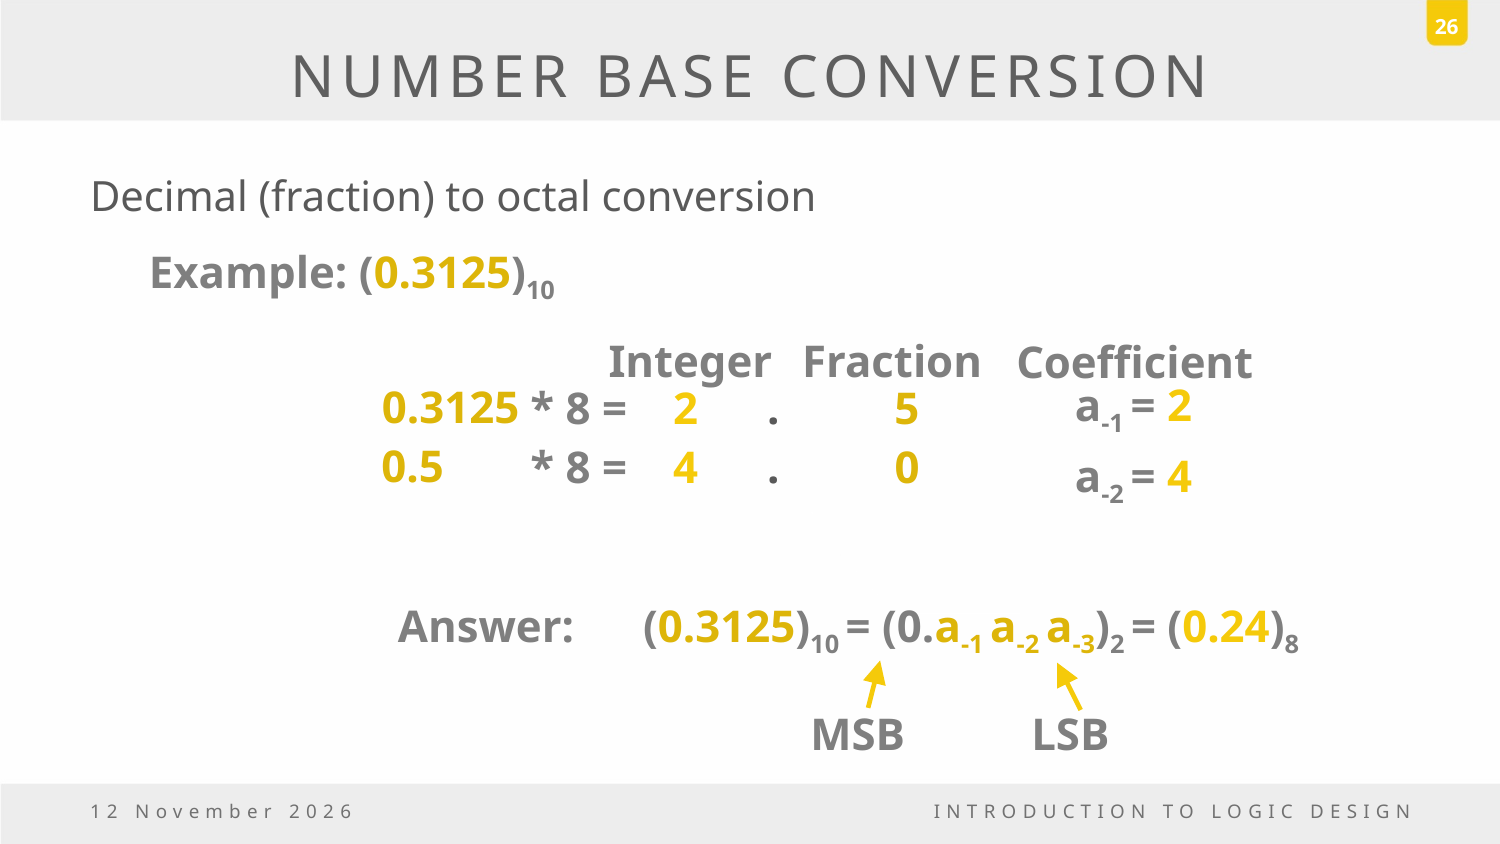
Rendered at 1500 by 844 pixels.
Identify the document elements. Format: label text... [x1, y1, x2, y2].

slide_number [75, 790, 425, 836]
text_box Fraction [787, 325, 998, 394]
slide_number 26 [1414, 11, 1474, 44]
text_box a-2 = 4 [1060, 441, 1207, 517]
text_box 0.5 [366, 431, 459, 500]
text_box [1057, 662, 1080, 707]
footer INTRODUCTION TO LOGIC DESIGN [785, 790, 1425, 836]
text_box * 8 = 2 . 5 [515, 373, 935, 432]
text_box Example: (0.3125)10 [134, 237, 570, 313]
title NUMBER BASE CONVERSION [75, 33, 1425, 115]
text_box Integer [593, 325, 787, 373]
text_box Coefficient [1001, 327, 1269, 395]
text_box a-1 = 2 [1060, 370, 1207, 441]
text_box 0.3125 [367, 372, 535, 440]
text_box * 8 = 4 . 0 [515, 432, 935, 500]
text_box Answer: (0.3125)10 = (0.a-1 a-2 a-3)2 = (0.24)8 [383, 591, 1314, 667]
text_box MSB LSB [795, 707, 1140, 768]
picture [0, 0, 1500, 844]
list Decimal (fraction) to octal conversion [75, 161, 1425, 754]
text_box [865, 660, 886, 707]
